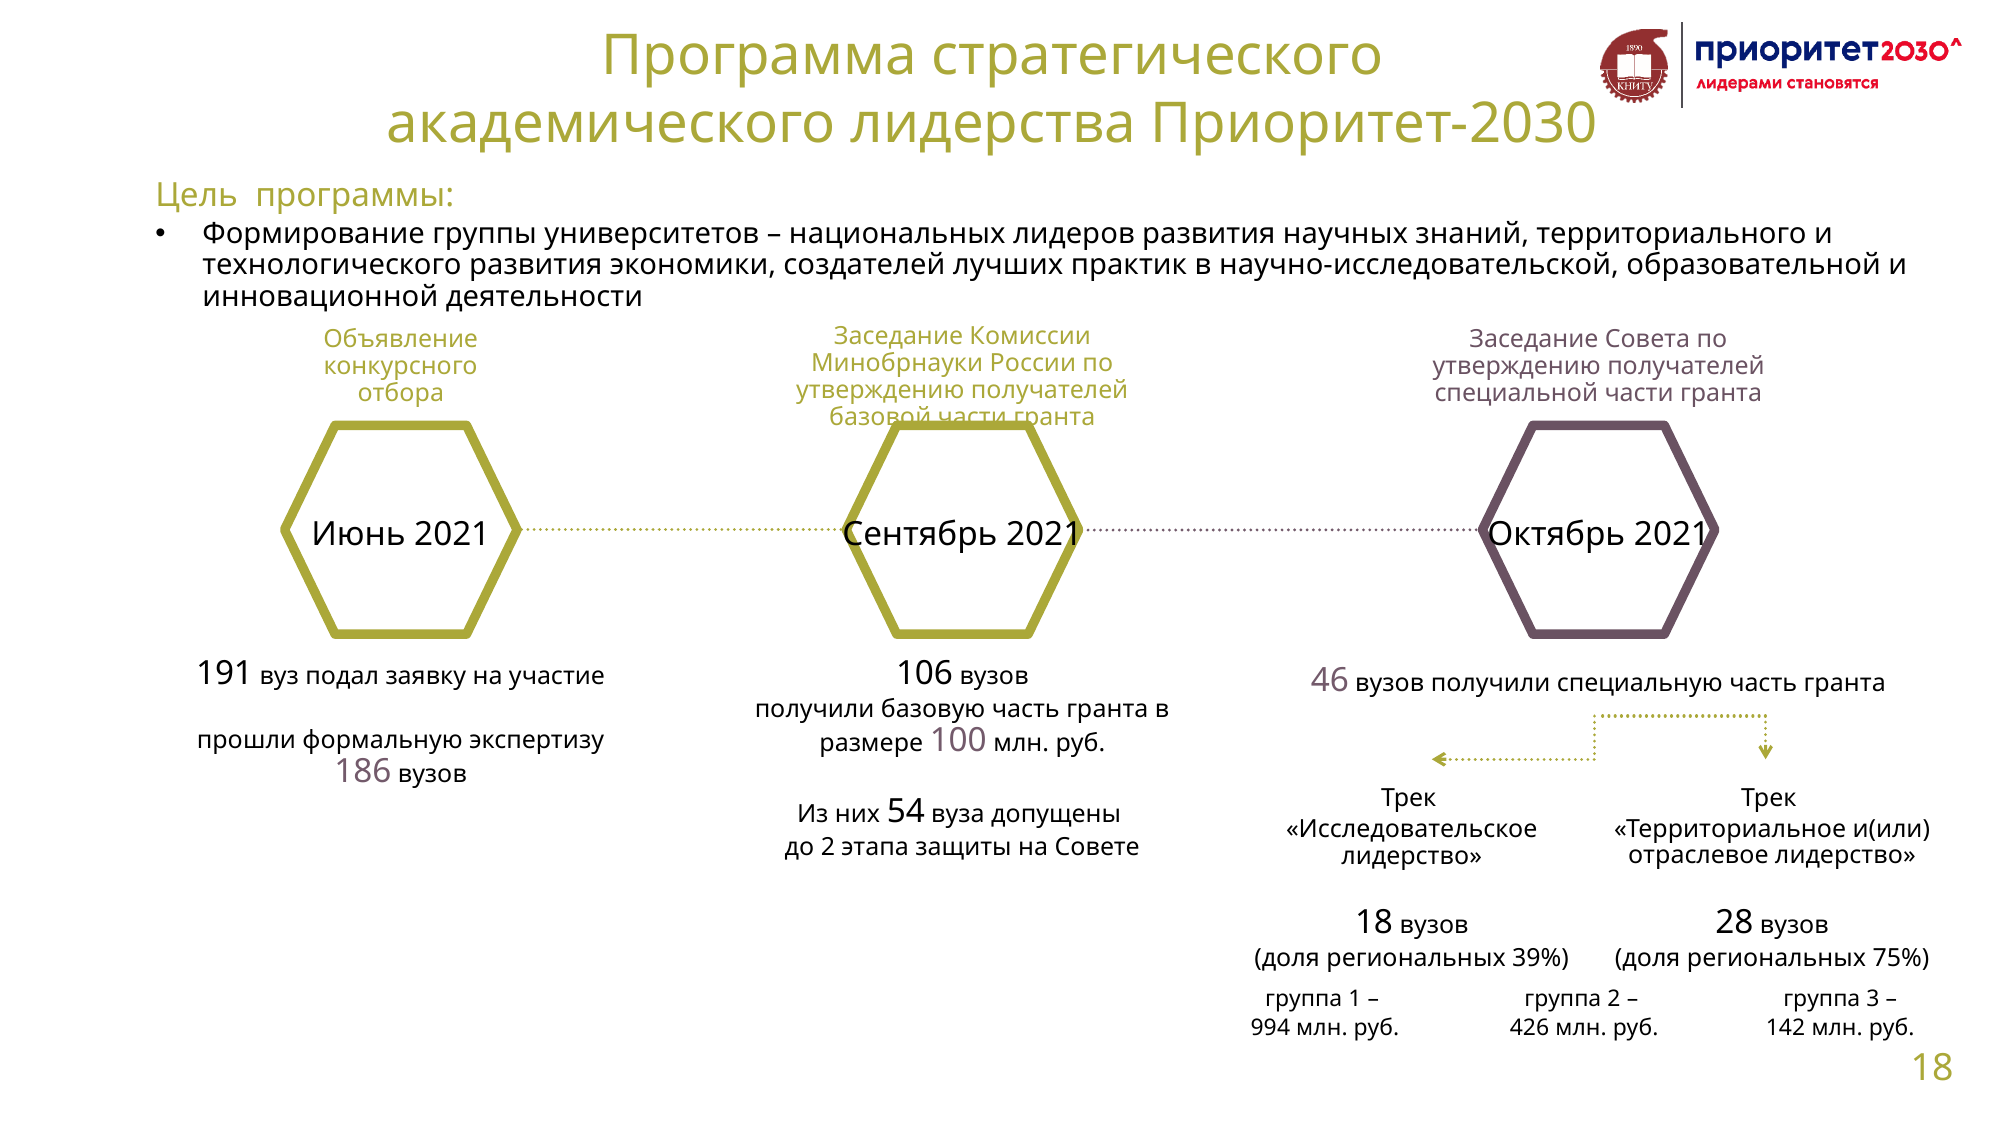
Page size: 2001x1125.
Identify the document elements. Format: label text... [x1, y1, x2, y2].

picture [1696, 38, 1962, 92]
text_box 18 [1503, 1070, 1954, 1103]
picture [1628, 29, 1668, 103]
text_box Программа стратегического академического лидерства Приоритет-2030 [372, 10, 1628, 161]
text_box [1431, 715, 1766, 760]
text_box Цель программы: Формирование группы университетов – национальных лидеров развития научных знаний, территориального и технологического развития экономики, создателей лучших практик в научно-исследовательской, образовательной и инновационной деятельности [140, 170, 1956, 320]
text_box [167, 315, 1970, 1070]
